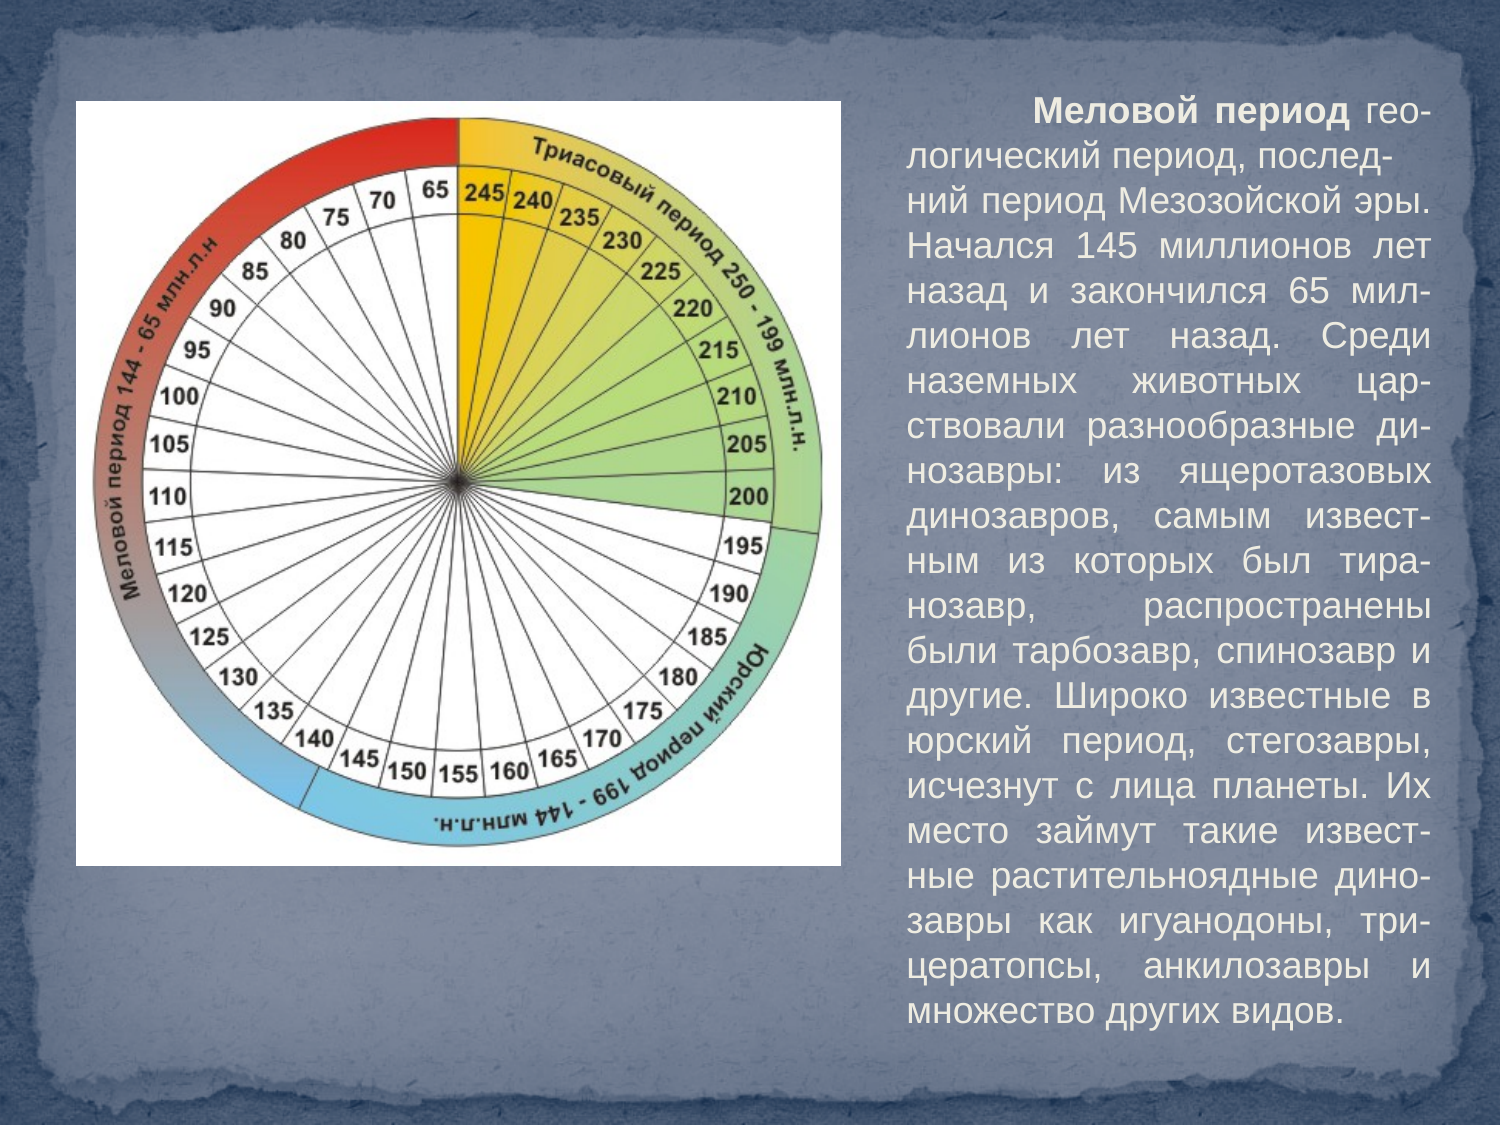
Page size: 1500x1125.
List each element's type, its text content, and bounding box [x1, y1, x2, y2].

list Меловой период гео-логический период, послед- ний период Мезозойской эры. Начался 145 миллионов лет назад и закончился 65 мил-лионов лет назад. Среди наземных животных цар-ствовали разнообразные ди-нозавры: из ящеротазовых динозавров, самым извест-ным из которых был тира-нозавр, распространены были тарбозавр, спинозавр и другие. Широко известные в юрский период, стегозавры, исчезнут с лица планеты. Их место займут такие извест-ные растительноядные дино-завры как игуанодоны, три-цератопсы, анкилозавры и множество других видов. [891, 78, 1447, 1094]
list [79, 104, 839, 864]
